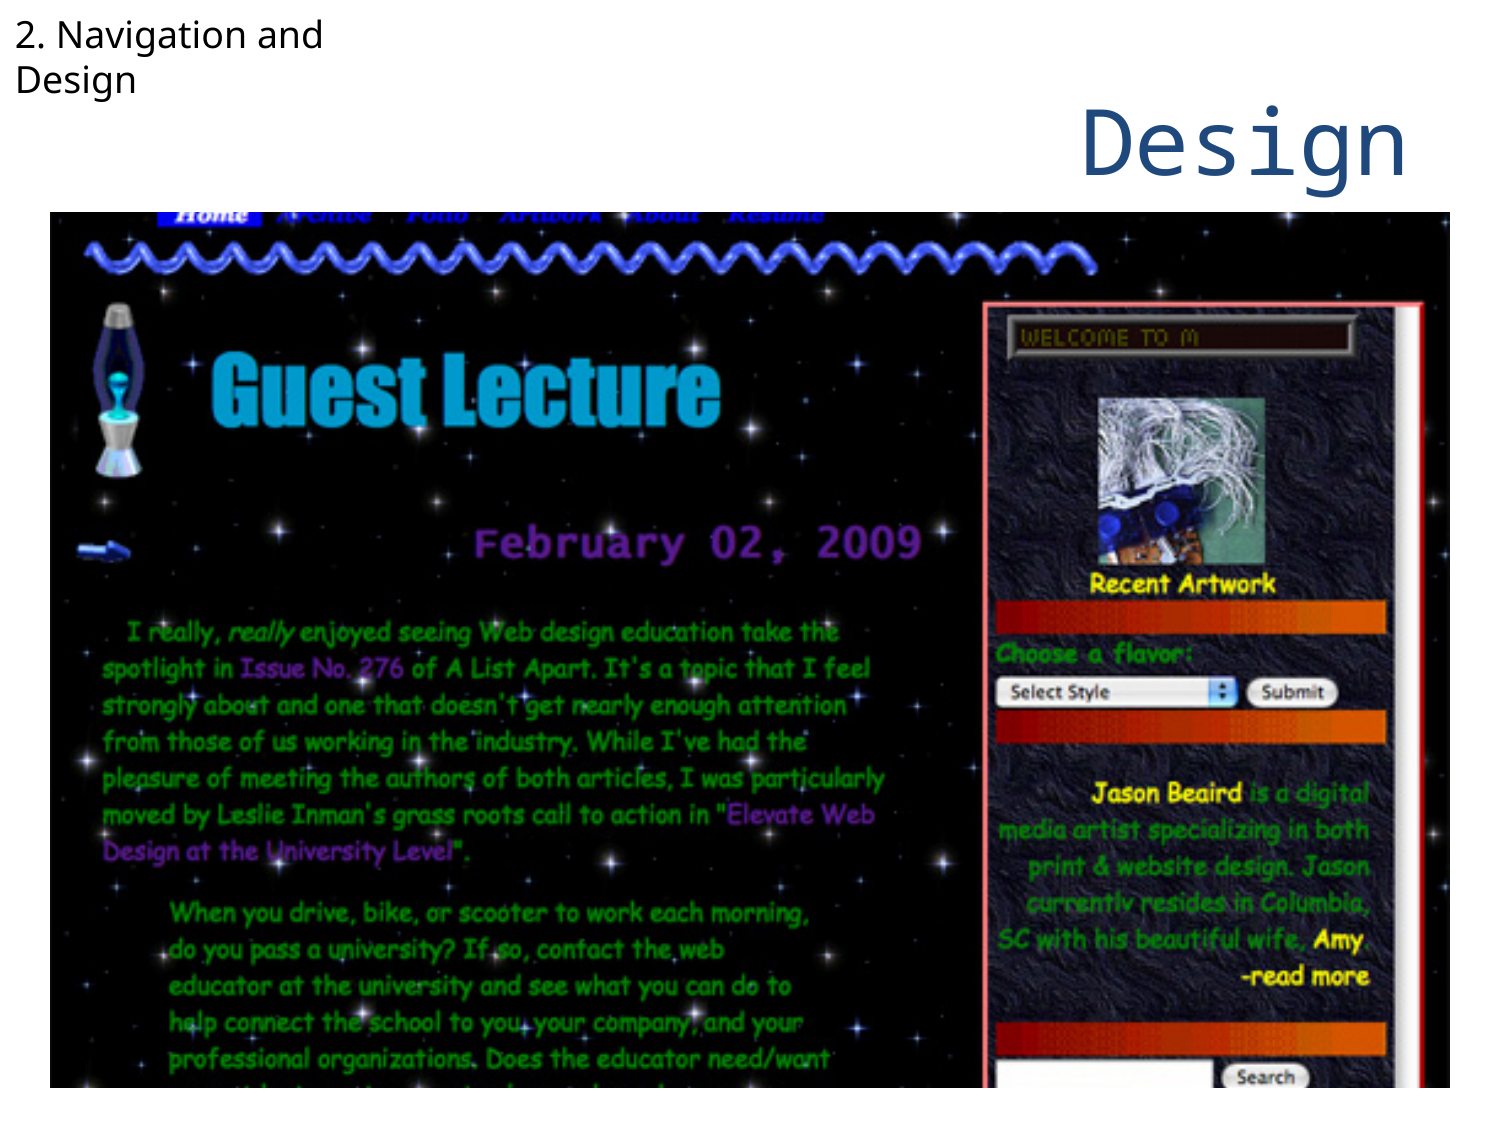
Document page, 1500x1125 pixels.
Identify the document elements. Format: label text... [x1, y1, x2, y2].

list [49, 212, 1451, 1088]
text_box 2. Navigation and Design [0, 3, 425, 154]
title Design [75, 45, 1425, 210]
